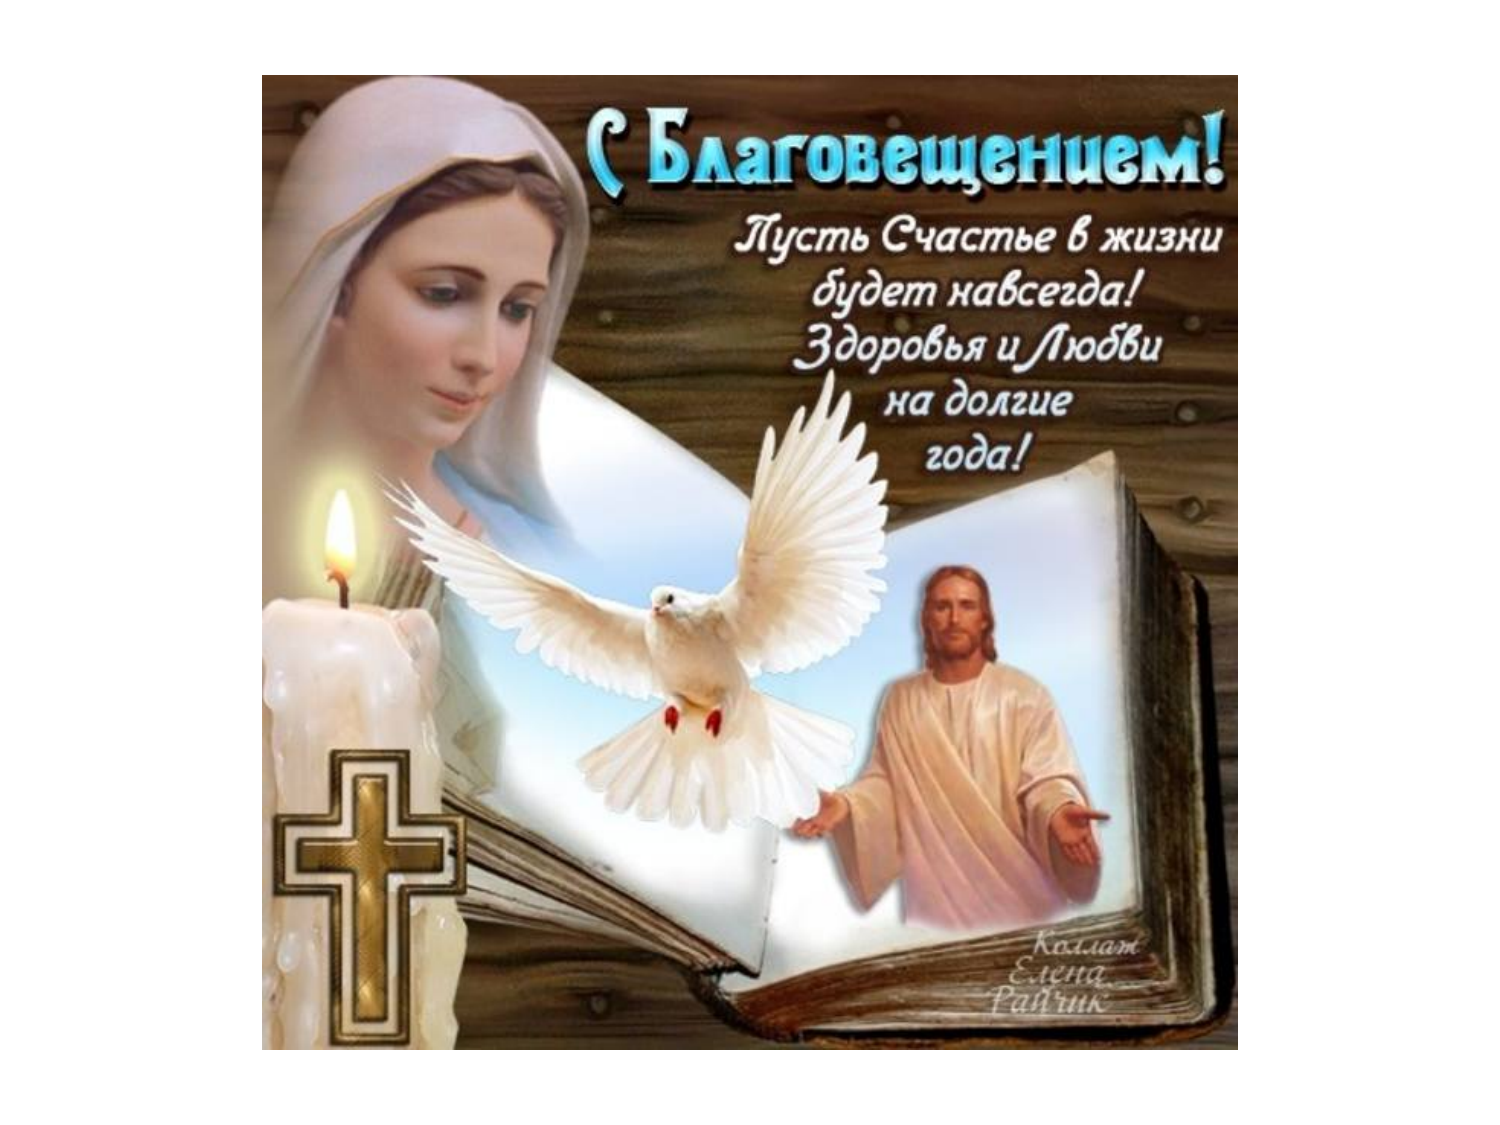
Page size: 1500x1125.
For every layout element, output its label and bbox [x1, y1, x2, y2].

picture [262, 74, 1238, 1050]
